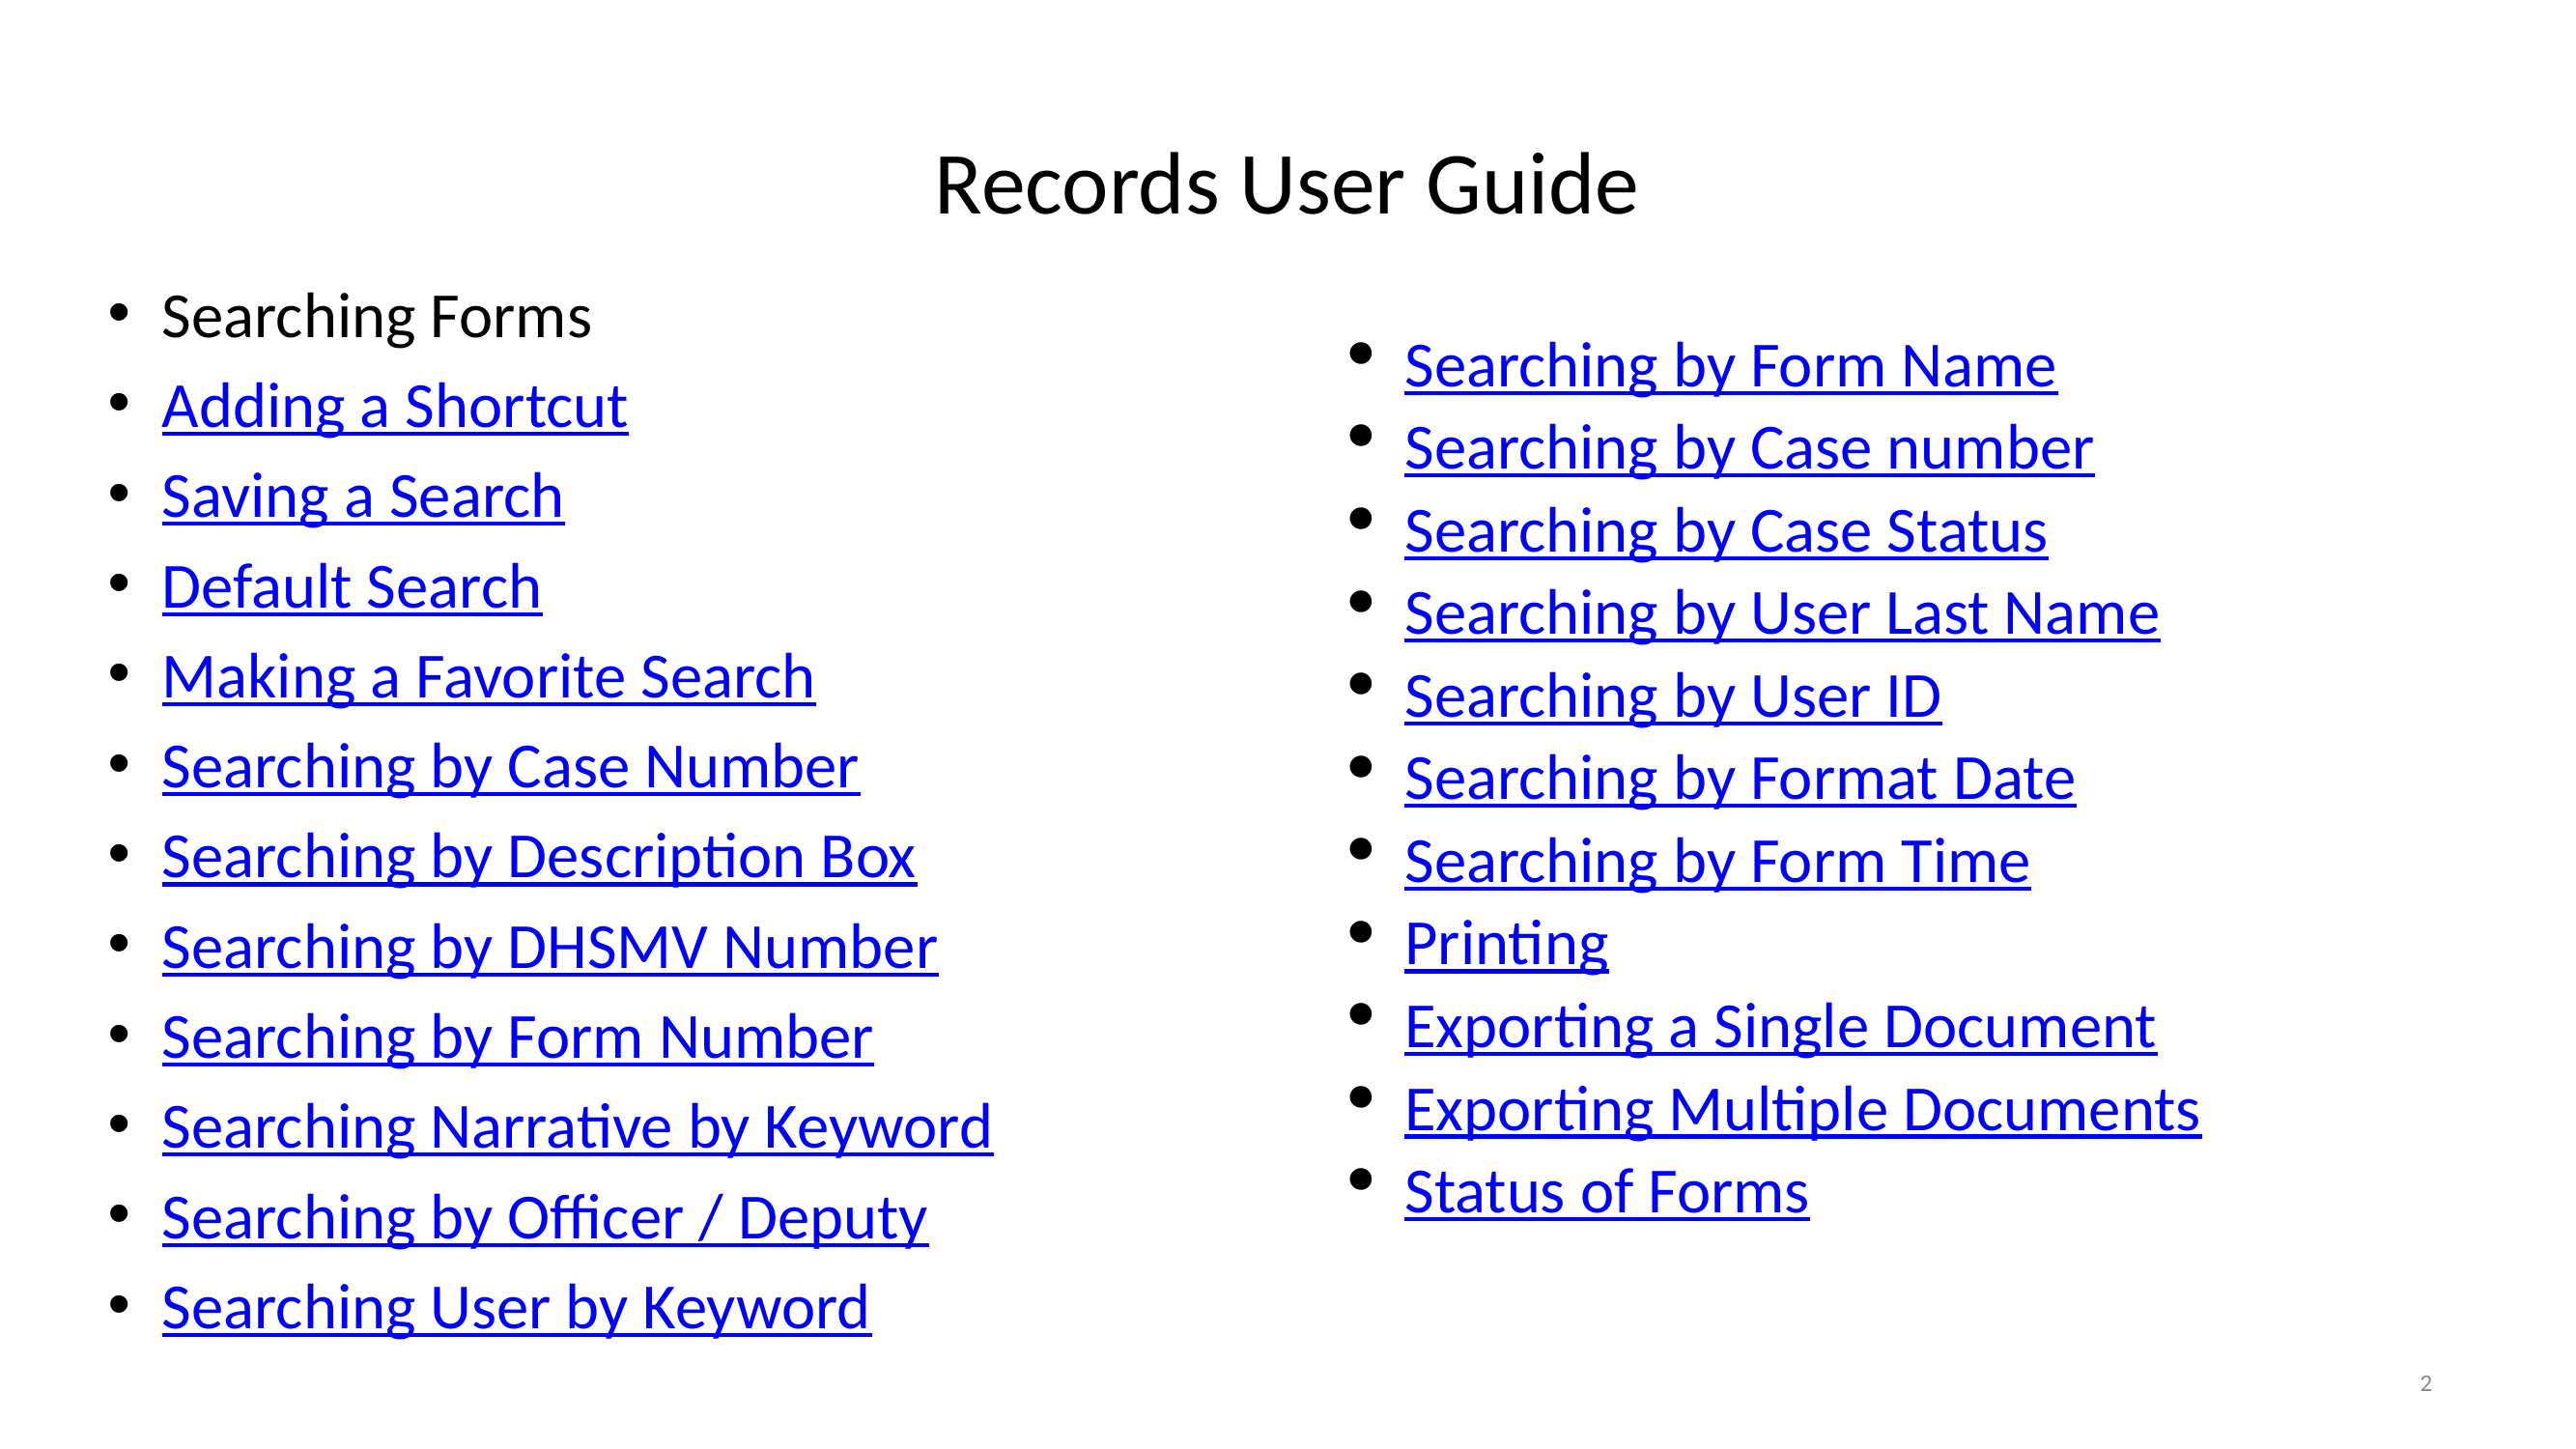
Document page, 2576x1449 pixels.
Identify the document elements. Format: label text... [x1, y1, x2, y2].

slide_number 2 [1846, 1343, 2448, 1421]
list Searching Forms Adding a Shortcut Saving a Search Default Search Making a Favorite Search Searching by Case Number Searching by Description Box Searching by DHSMV Number Searching by Form Number Searching Narrative by Keyword Searching by Officer / Deputy Searching User by Keyword [93, 266, 2412, 1449]
text_box Searching by Form Name Searching by Case number Searching by Case Status Searching by User Last Name Searching by User ID Searching by Format Date Searching by Form Time Printing Exporting a Single Document Exporting Multiple Documents Status of Forms [1336, 309, 2507, 1234]
title Records User Guide [128, 58, 2448, 300]
